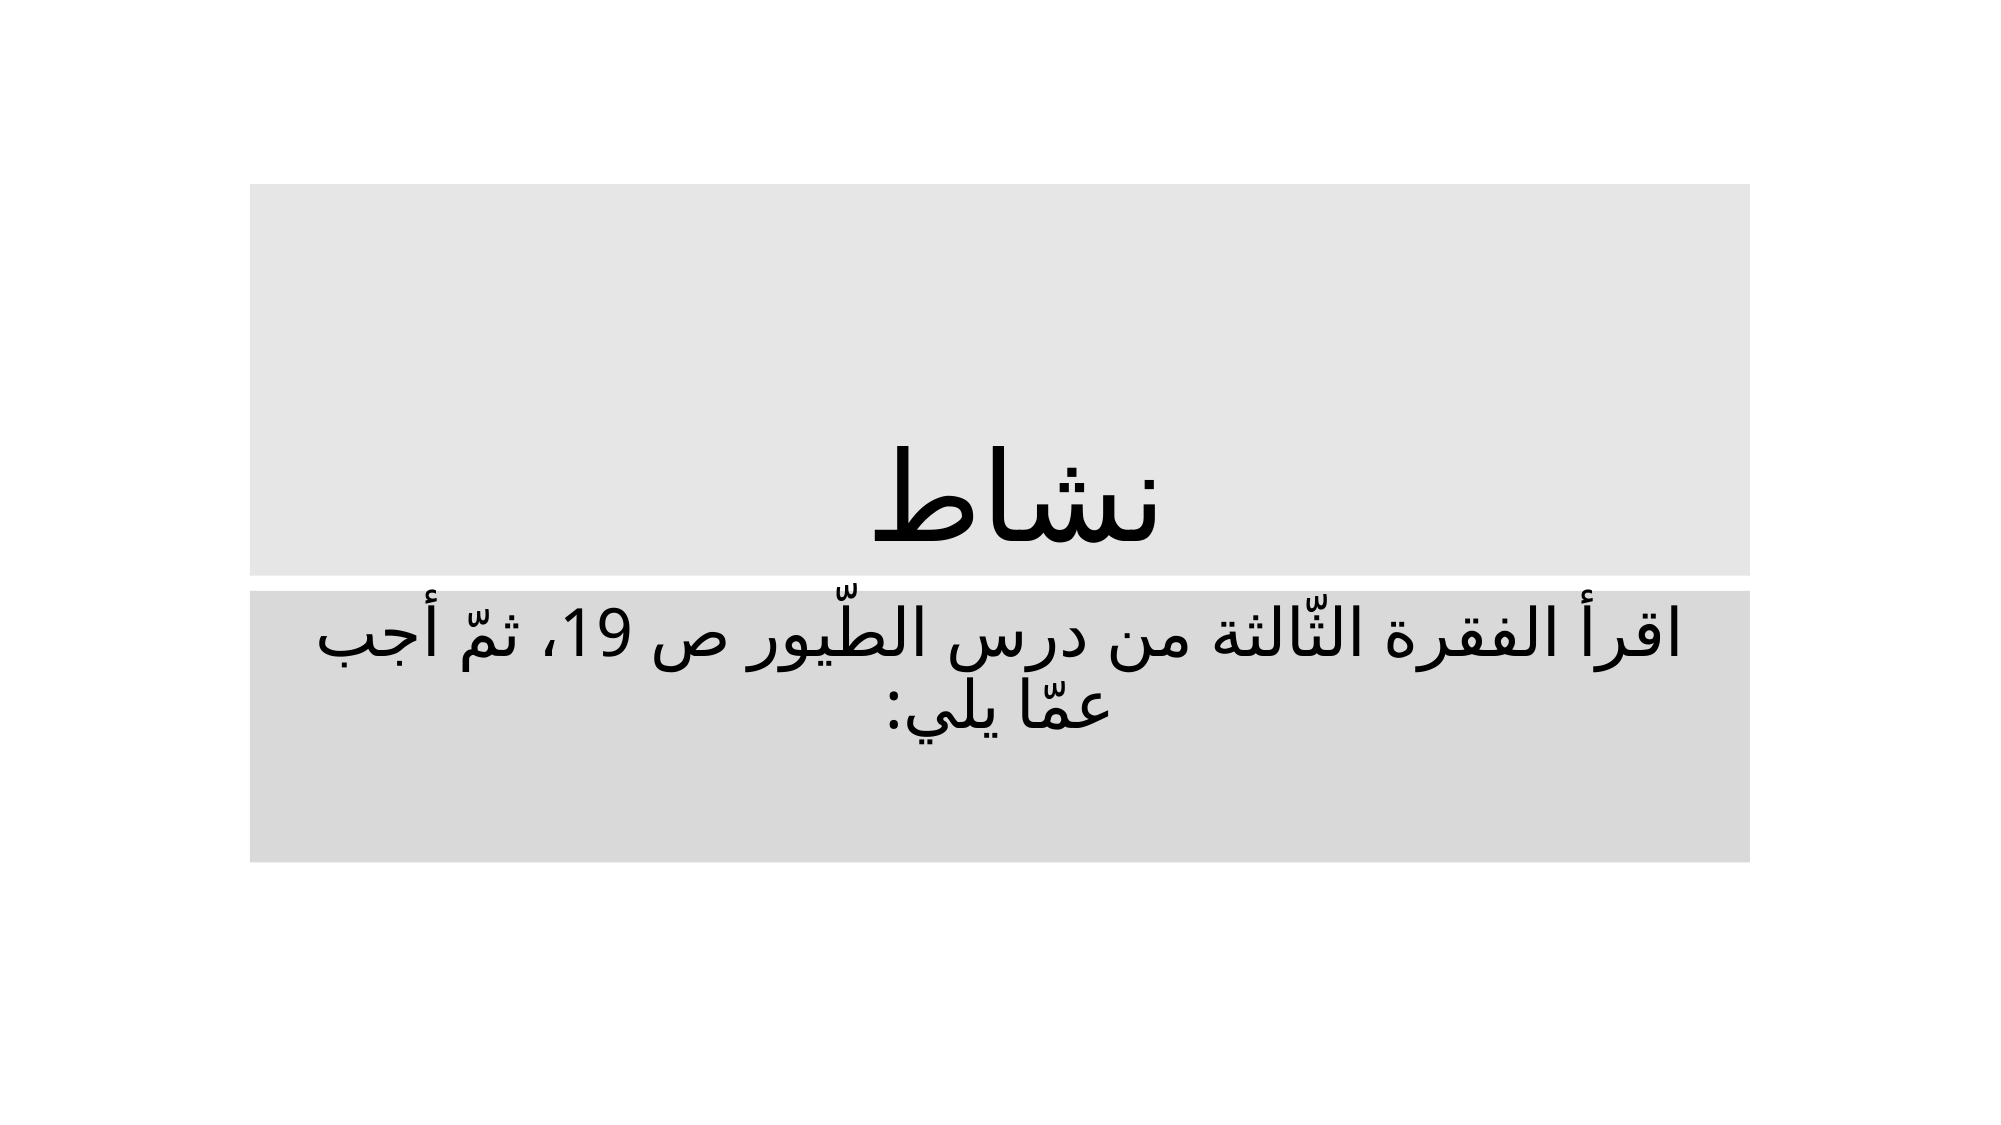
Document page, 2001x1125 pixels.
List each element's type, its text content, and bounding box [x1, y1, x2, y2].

title نشاط [249, 184, 1750, 576]
subtitle اقرأ الفقرة الثّالثة من درس الطّيور ص 19، ثمّ أجب عمّا يلي: [249, 590, 1750, 863]
